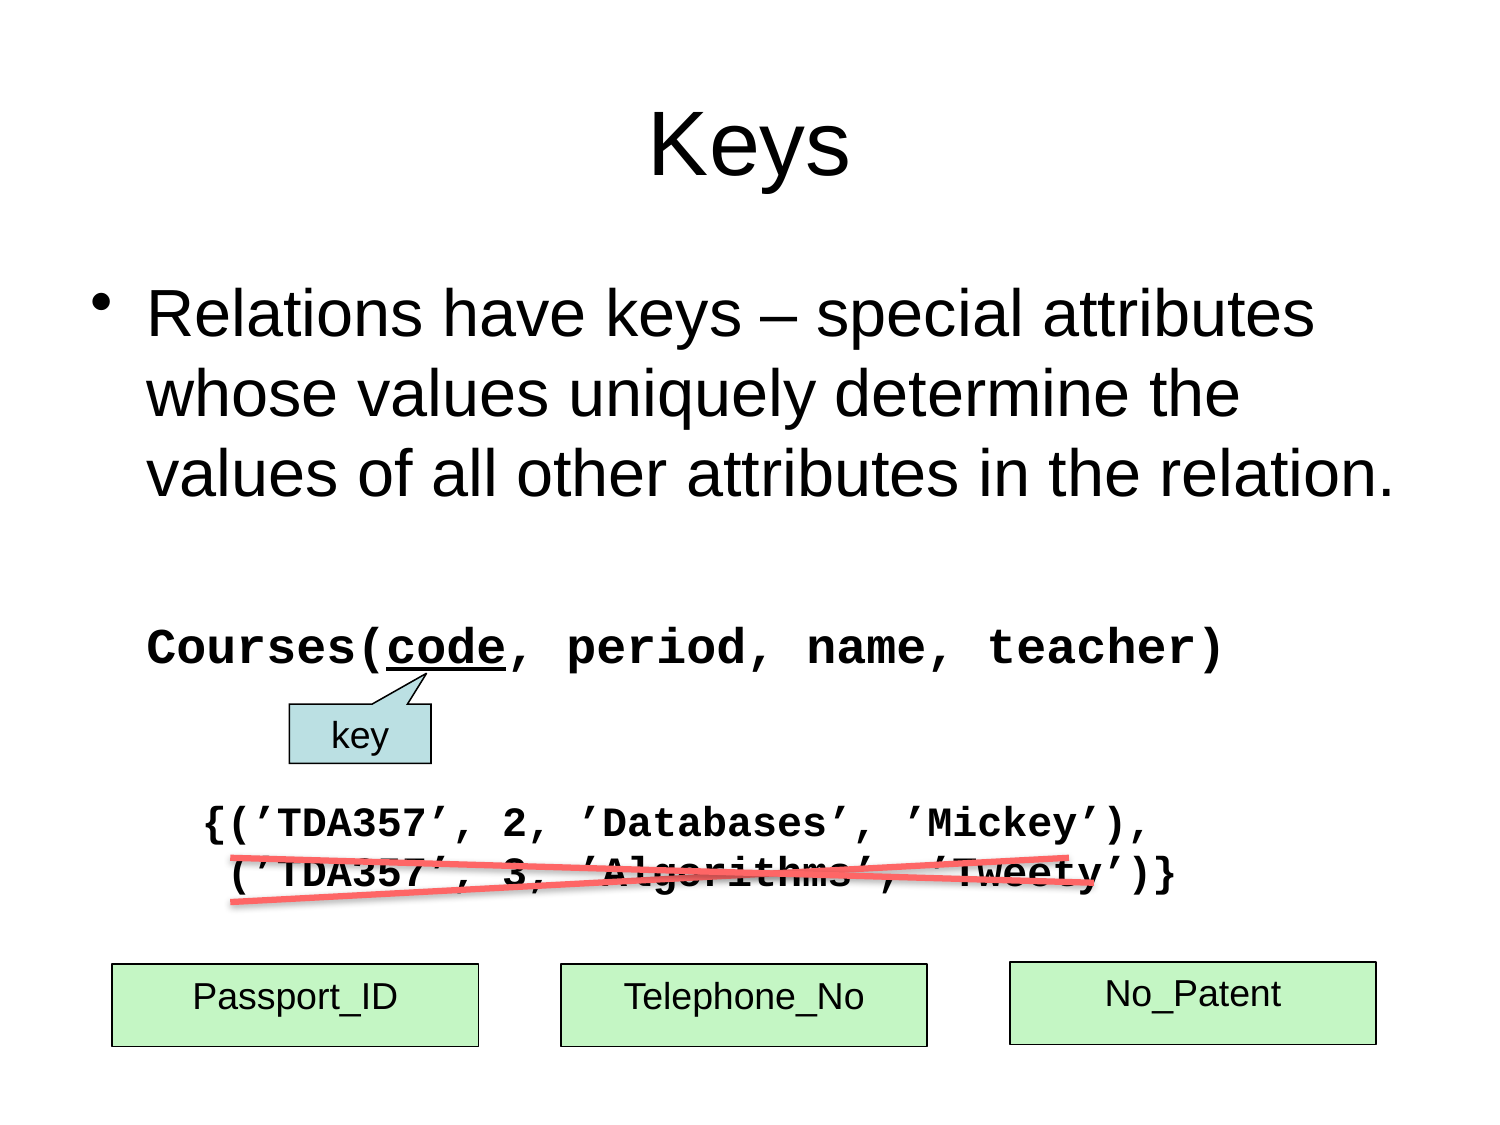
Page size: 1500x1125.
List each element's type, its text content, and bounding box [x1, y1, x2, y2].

text_box key [289, 673, 431, 764]
list Relations have keys – special attributes whose values uniquely determine the values of all other attributes in the relation. Courses(code, period, name, teacher) [75, 262, 1425, 1005]
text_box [229, 857, 1095, 903]
text_box {(’TDA357’, 2, ’Databases’, ’Mickey’), (’TDA357’, 3, ’Algorithms’, ’Tweety’)} [112, 786, 1400, 902]
text_box Telephone_No [561, 964, 928, 1047]
text_box No_Patent [1009, 961, 1376, 1045]
text_box Passport_ID [112, 964, 479, 1047]
title Keys [75, 45, 1425, 233]
